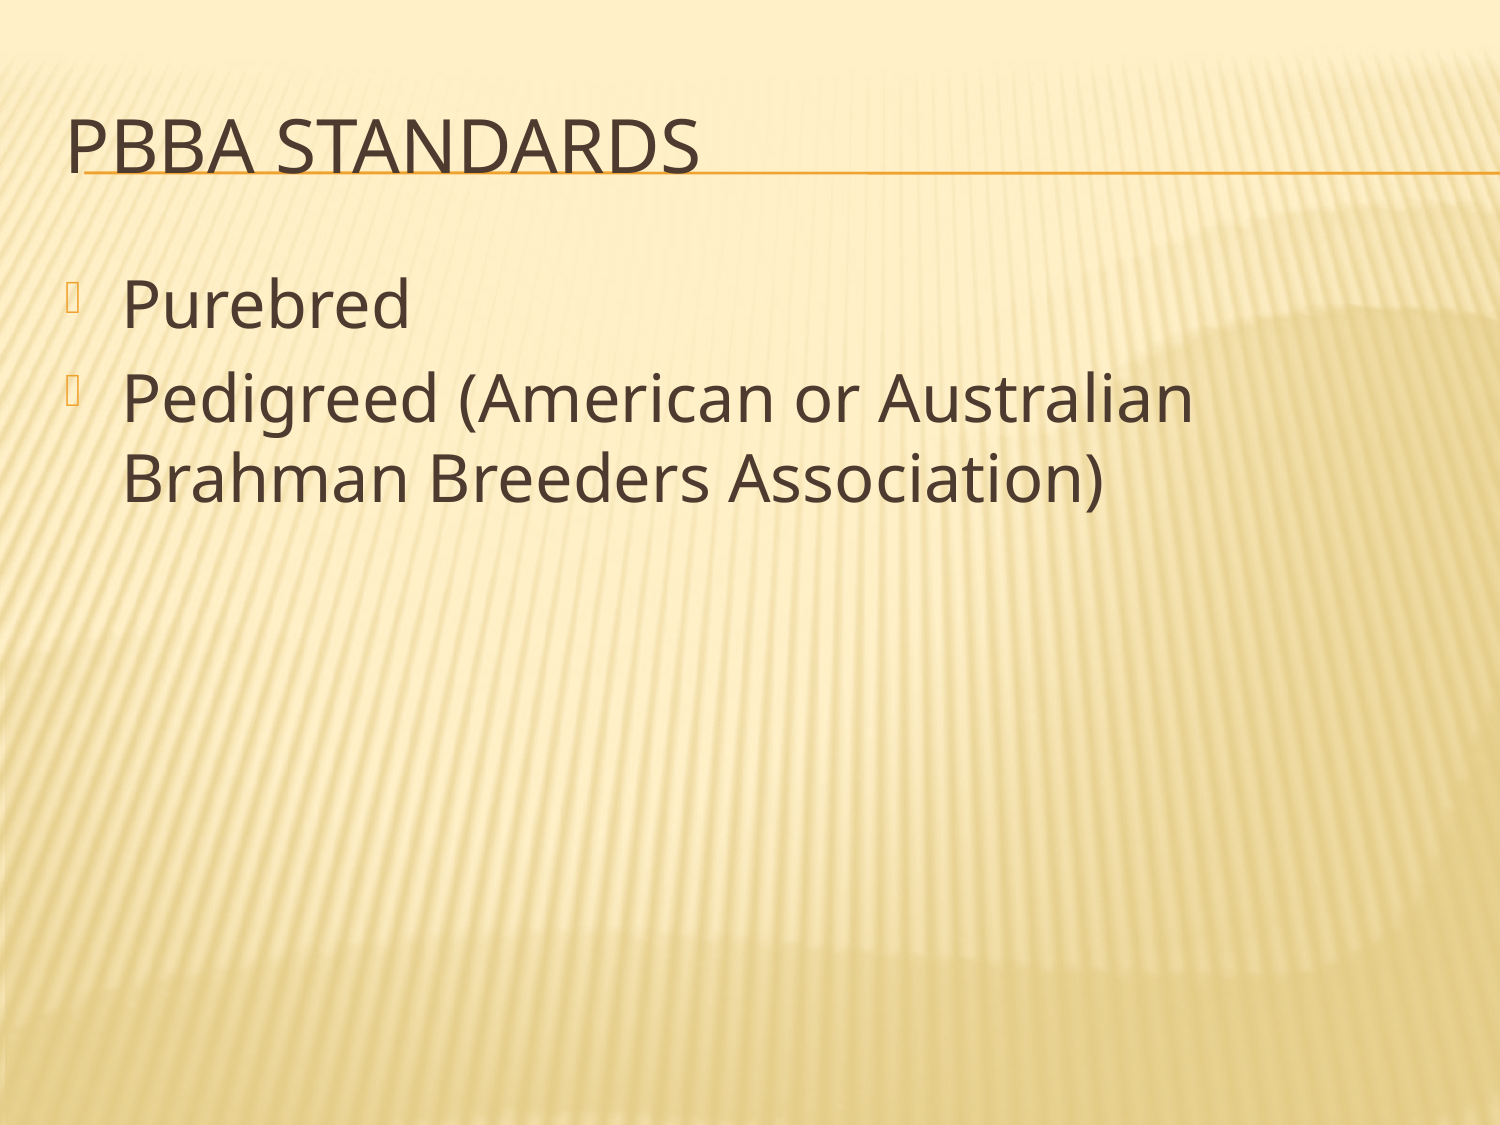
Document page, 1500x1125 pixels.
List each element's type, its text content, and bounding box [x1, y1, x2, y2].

list Purebred Pedigreed (American or Australian Brahman Breeders Association) [50, 254, 1475, 998]
title PBBA Standards [50, 75, 1475, 213]
